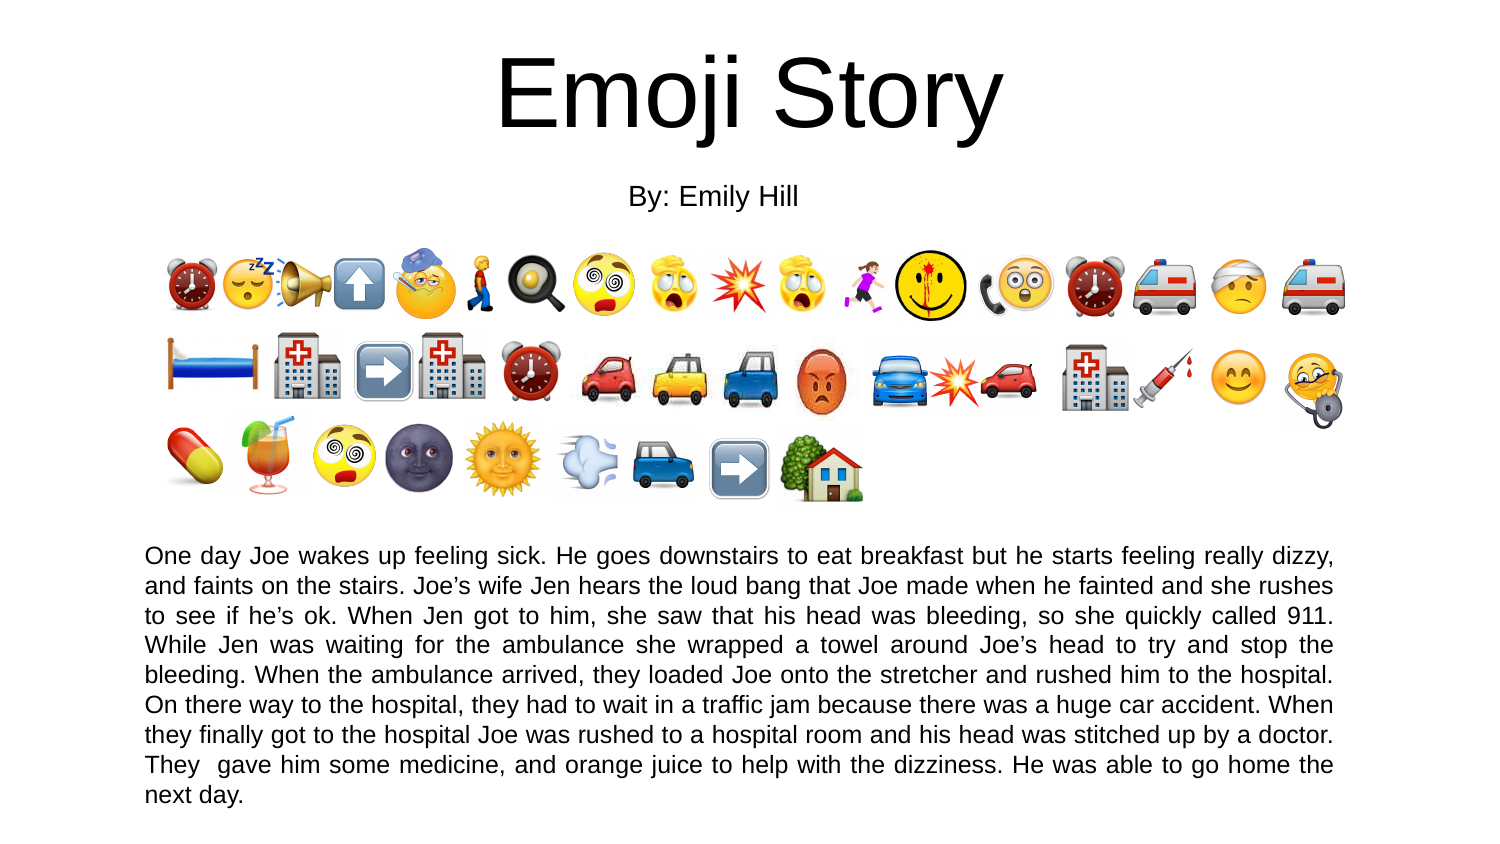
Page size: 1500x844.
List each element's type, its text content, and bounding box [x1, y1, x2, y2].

picture [708, 437, 771, 501]
picture [463, 419, 543, 499]
text_box By: Emily Hill [488, 162, 939, 219]
picture [1207, 345, 1270, 409]
picture [1133, 255, 1196, 318]
picture [380, 411, 460, 498]
picture [547, 427, 701, 502]
picture [163, 255, 387, 312]
picture [977, 254, 1057, 319]
picture [865, 339, 1042, 415]
title Emoji Story [51, 12, 1449, 163]
picture [352, 327, 490, 403]
picture [778, 424, 864, 511]
picture [568, 251, 862, 421]
picture [1061, 252, 1129, 321]
picture [497, 337, 565, 406]
picture [1281, 351, 1345, 430]
picture [1057, 339, 1195, 415]
picture [1281, 255, 1345, 318]
picture [163, 412, 311, 498]
picture [834, 249, 968, 324]
text_box One day Joe wakes up feeling sick. He goes downstairs to eat breakfast but he starts feeling really dizzy, and faints on the stairs. Joe’s wife Jen hears the loud bang that Joe made when he fainted and she rushes to see if he’s ok. When Jen got to him, she saw that his head was bleeding, so she quickly called 911. While Jen was waiting for the ambulance she wrapped a towel around Joe’s head to try and stop the bleeding. When the ambulance arrived, they loaded Joe onto the stretcher and rushed him to the hospital. On there way to the hospital, they had to wait in a traffic jam because there was a huge car accident. When they finally got to the hospital Joe was rushed to a hospital room and his head was stitched up by a doctor. They gave him some medicine, and orange juice to help with the dizziness. He was able to go home the next day. [129, 524, 1353, 789]
picture [572, 251, 636, 316]
picture [777, 252, 828, 315]
picture [393, 248, 568, 319]
picture [648, 252, 700, 315]
picture [1207, 255, 1270, 318]
picture [313, 423, 376, 488]
picture [155, 327, 345, 403]
